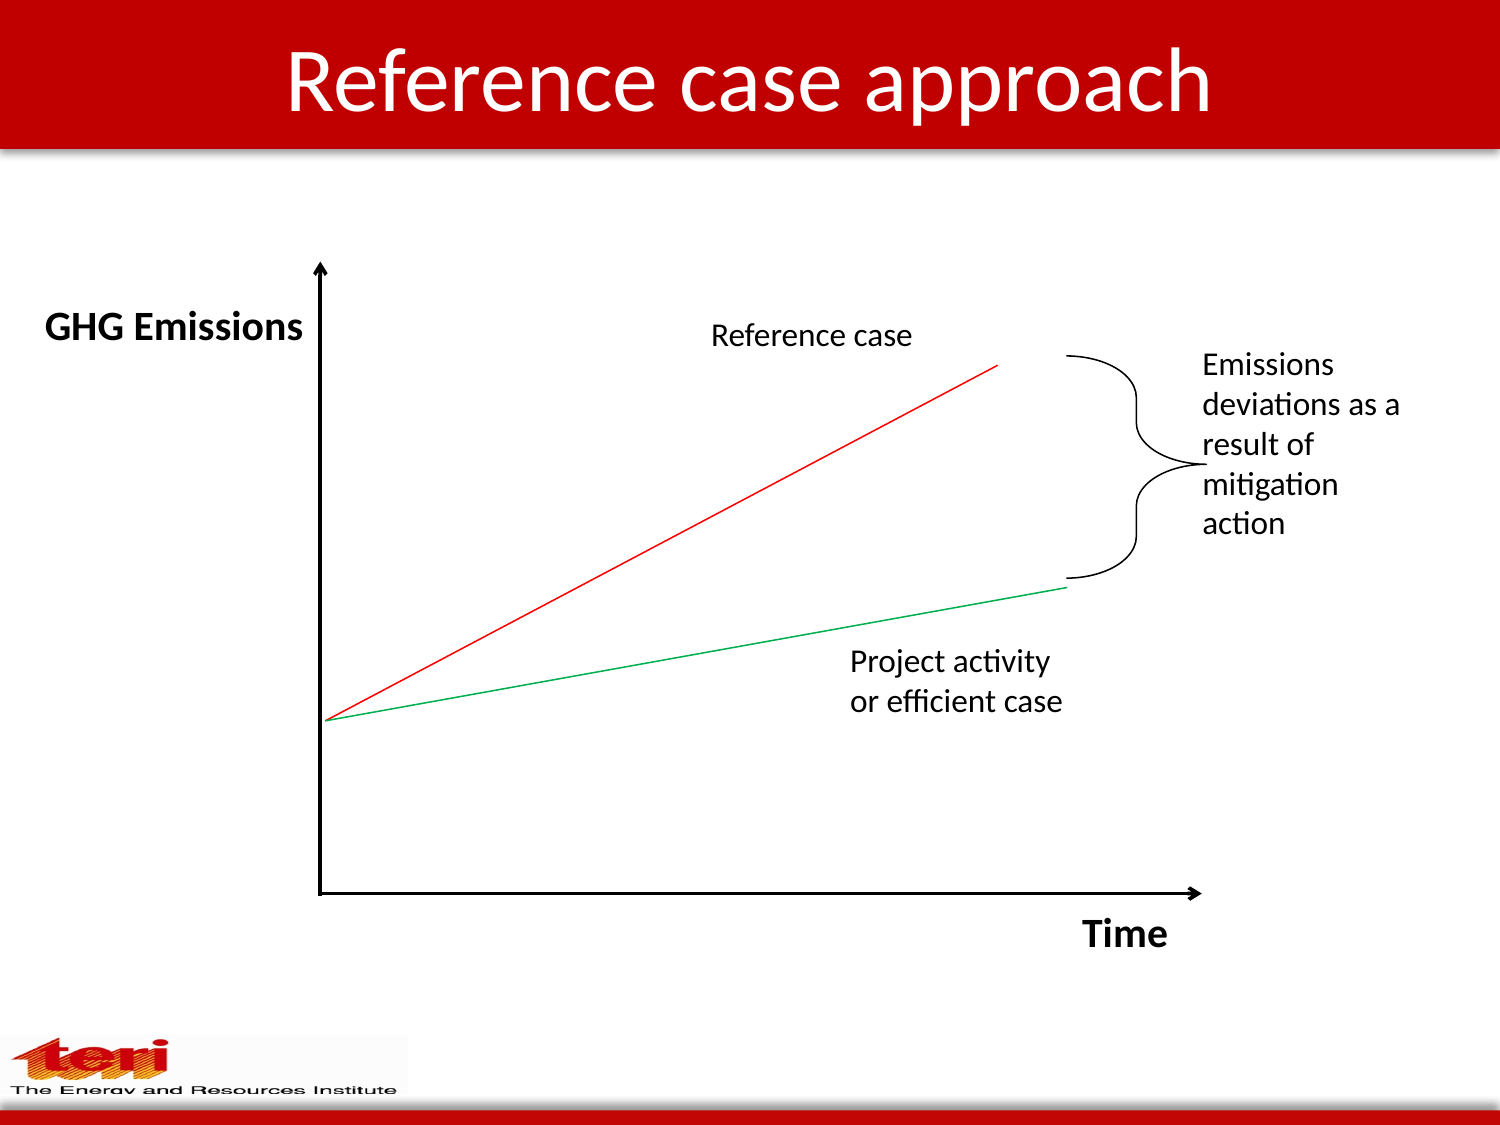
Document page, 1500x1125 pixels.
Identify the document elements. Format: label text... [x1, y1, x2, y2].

title Reference case approach [0, 0, 1500, 149]
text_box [29, 187, 1468, 988]
picture [0, 1035, 408, 1094]
